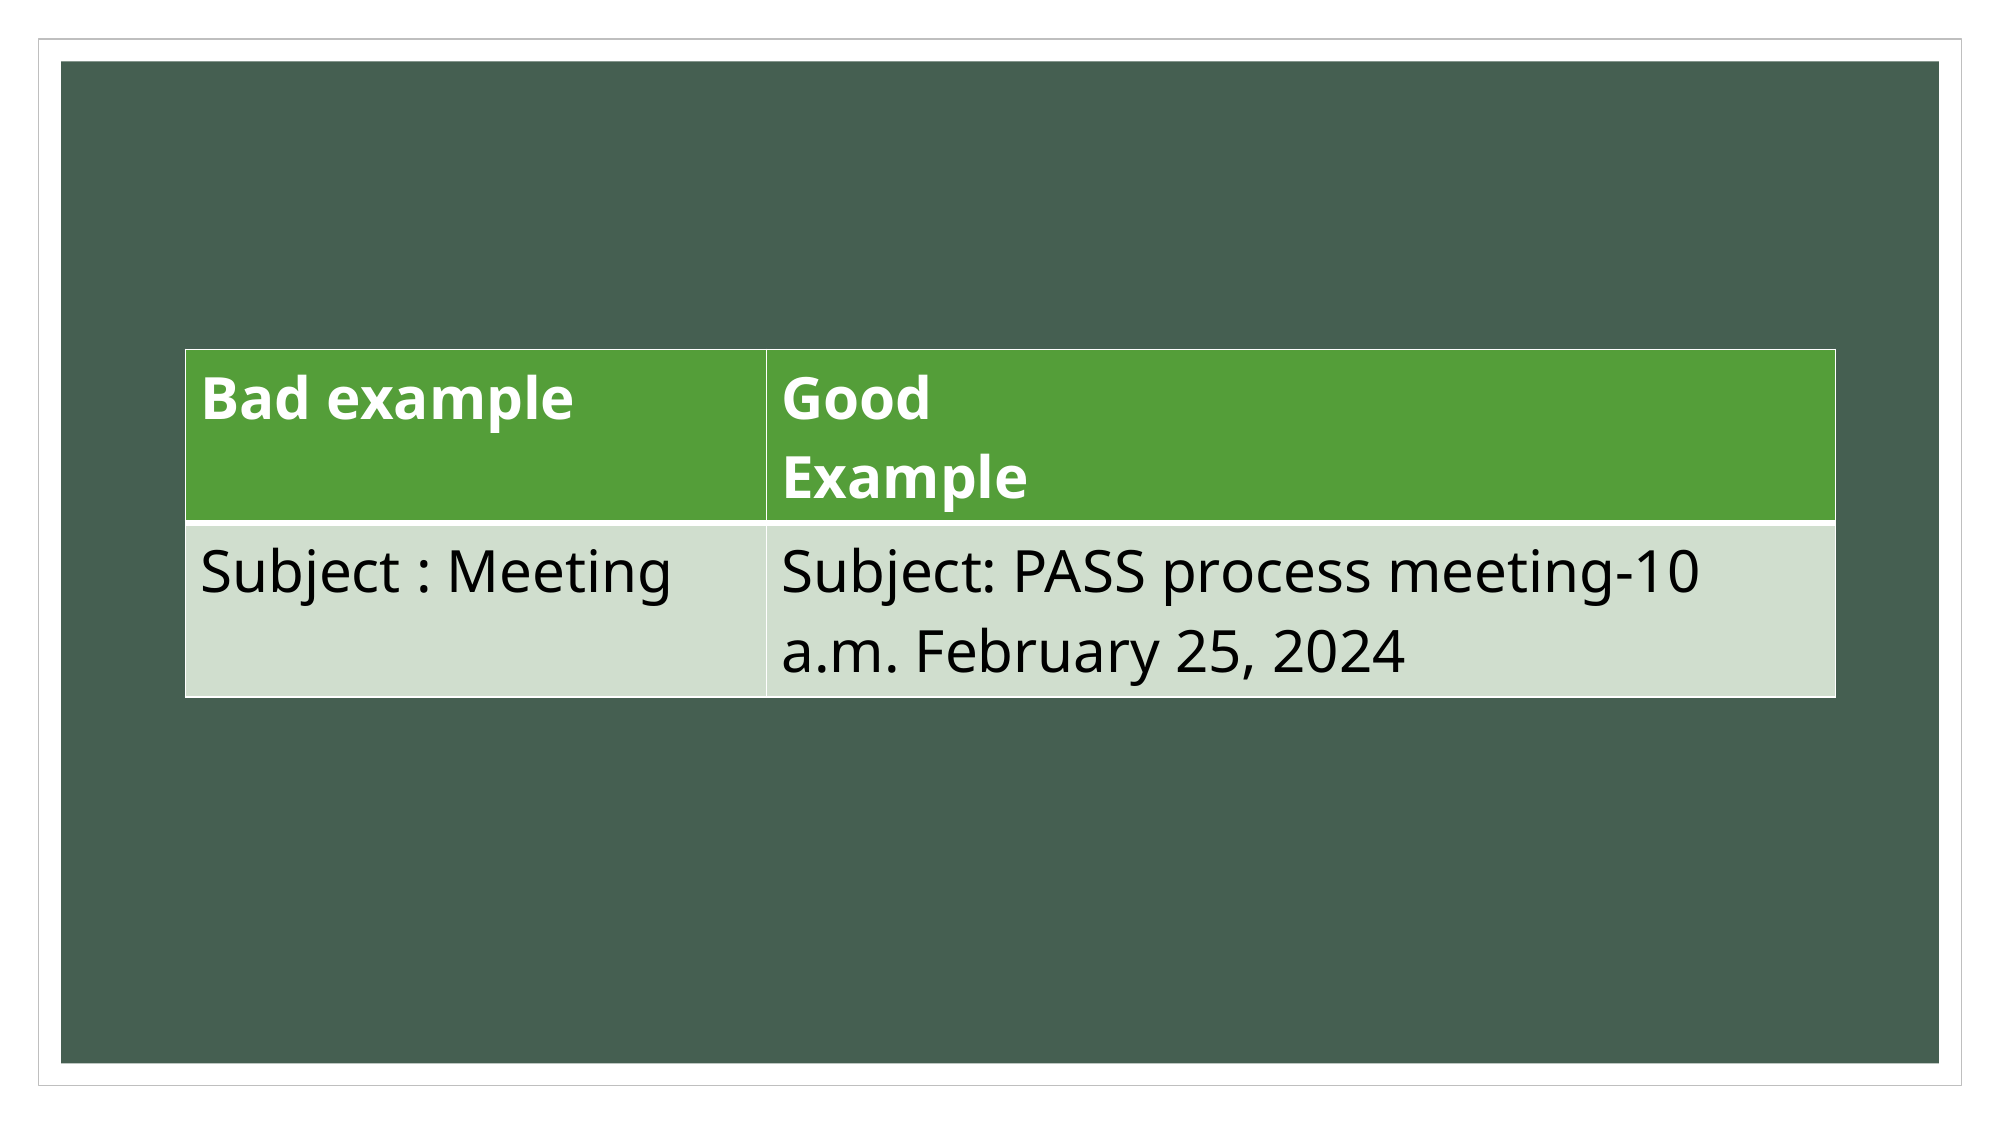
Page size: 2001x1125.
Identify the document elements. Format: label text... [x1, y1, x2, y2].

table_cell Subject : Meeting [186, 526, 766, 696]
table_header Good Example [767, 350, 1835, 520]
table_header Bad example [186, 350, 766, 520]
table_cell Subject: PASS process meeting-10 a.m. February 25, 2024 [767, 526, 1835, 696]
